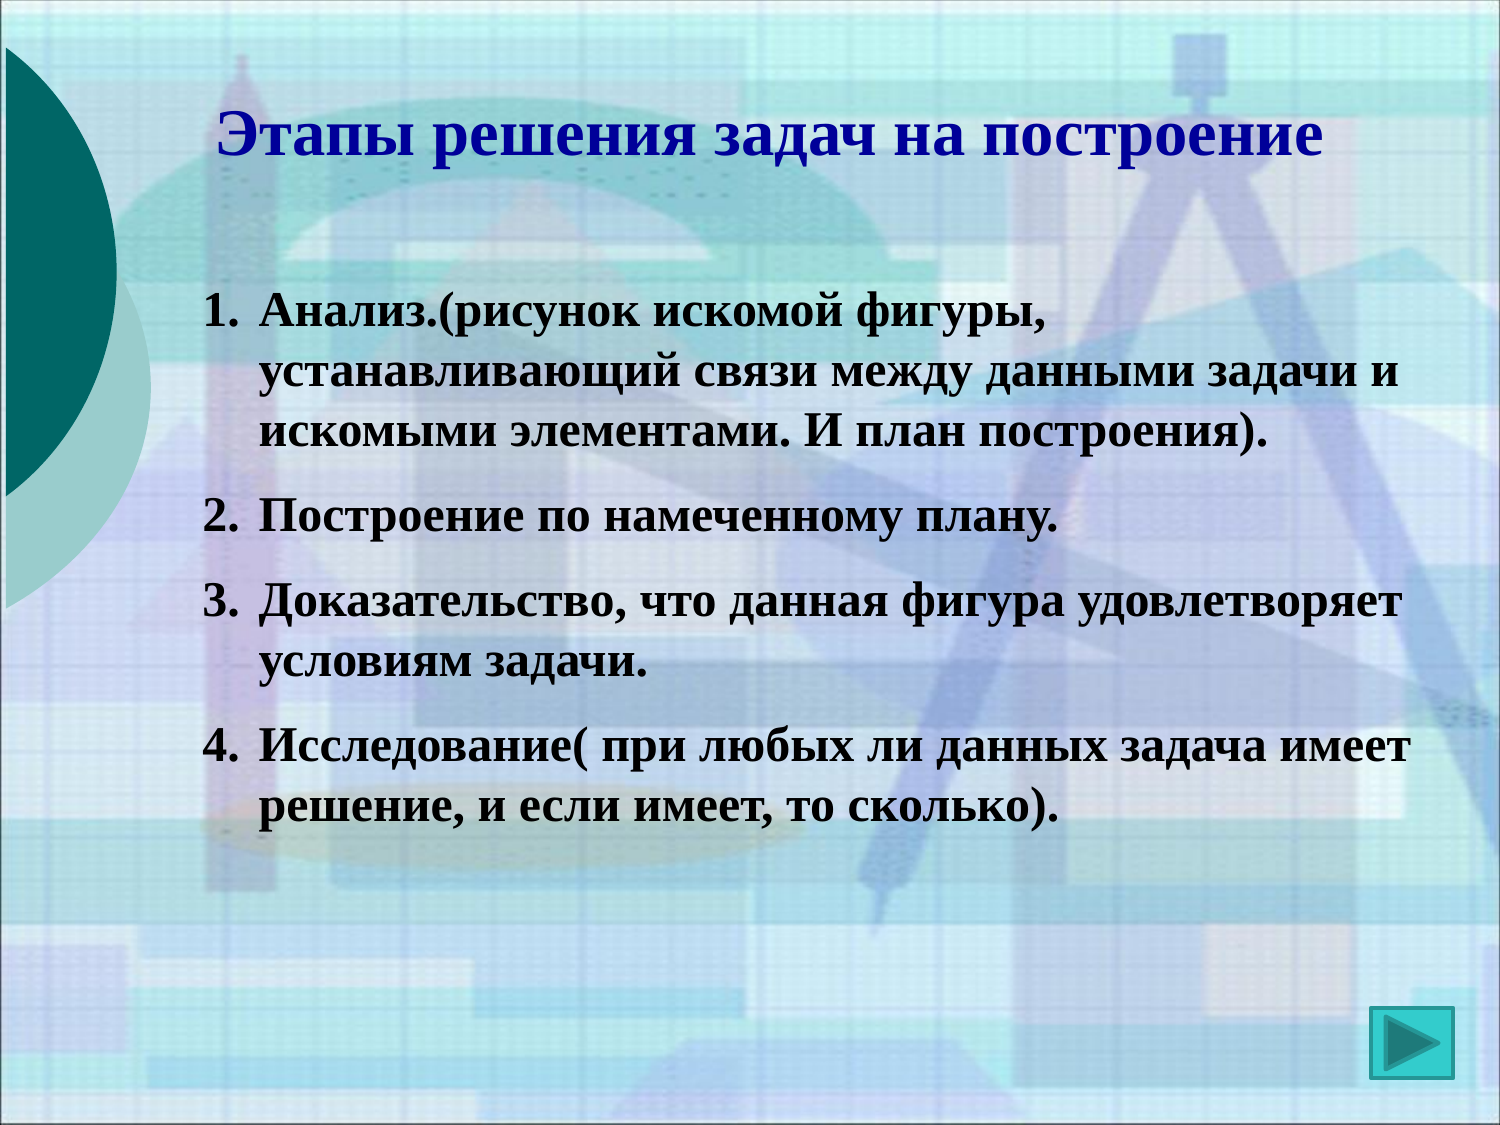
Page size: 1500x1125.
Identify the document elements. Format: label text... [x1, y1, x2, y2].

text_box [1369, 1006, 1455, 1080]
text_box Анализ.(рисунок искомой фигуры, устанавливающий связи между данными задачи и искомыми элементами. И план построения). Построение по намеченному плану. Доказательство, что данная фигура удовлетворяет условиям задачи. Исследование( при любых ли данных задача имеет решение, и если имеет, то сколько). [187, 269, 1428, 840]
title Этапы решения задач на построение [198, 81, 1400, 177]
picture [0, 0, 1500, 1125]
